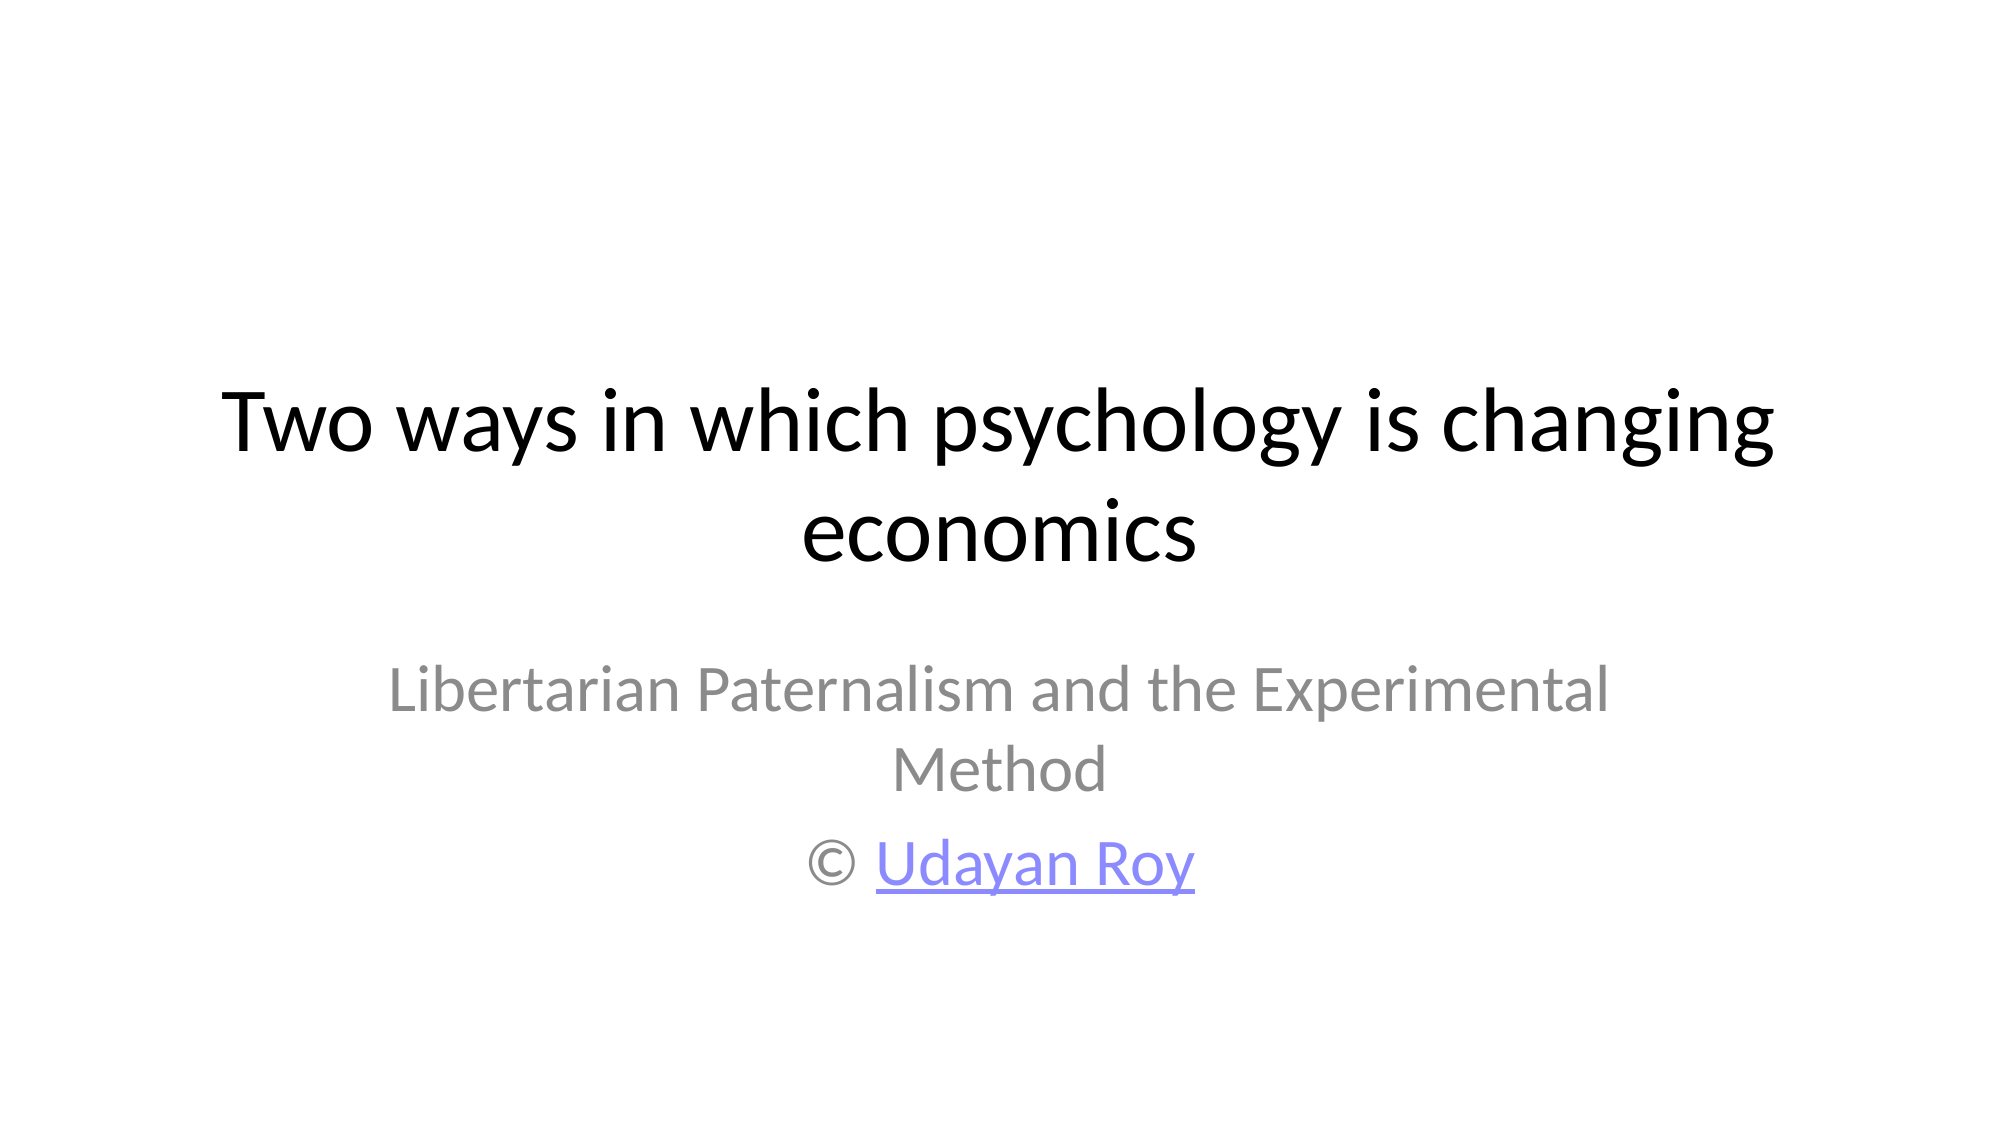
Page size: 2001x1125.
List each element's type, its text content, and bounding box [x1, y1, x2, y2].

subtitle Libertarian Paternalism and the Experimental Method © Udayan Roy [300, 637, 1700, 925]
title Two ways in which psychology is changing economics [150, 349, 1850, 591]
